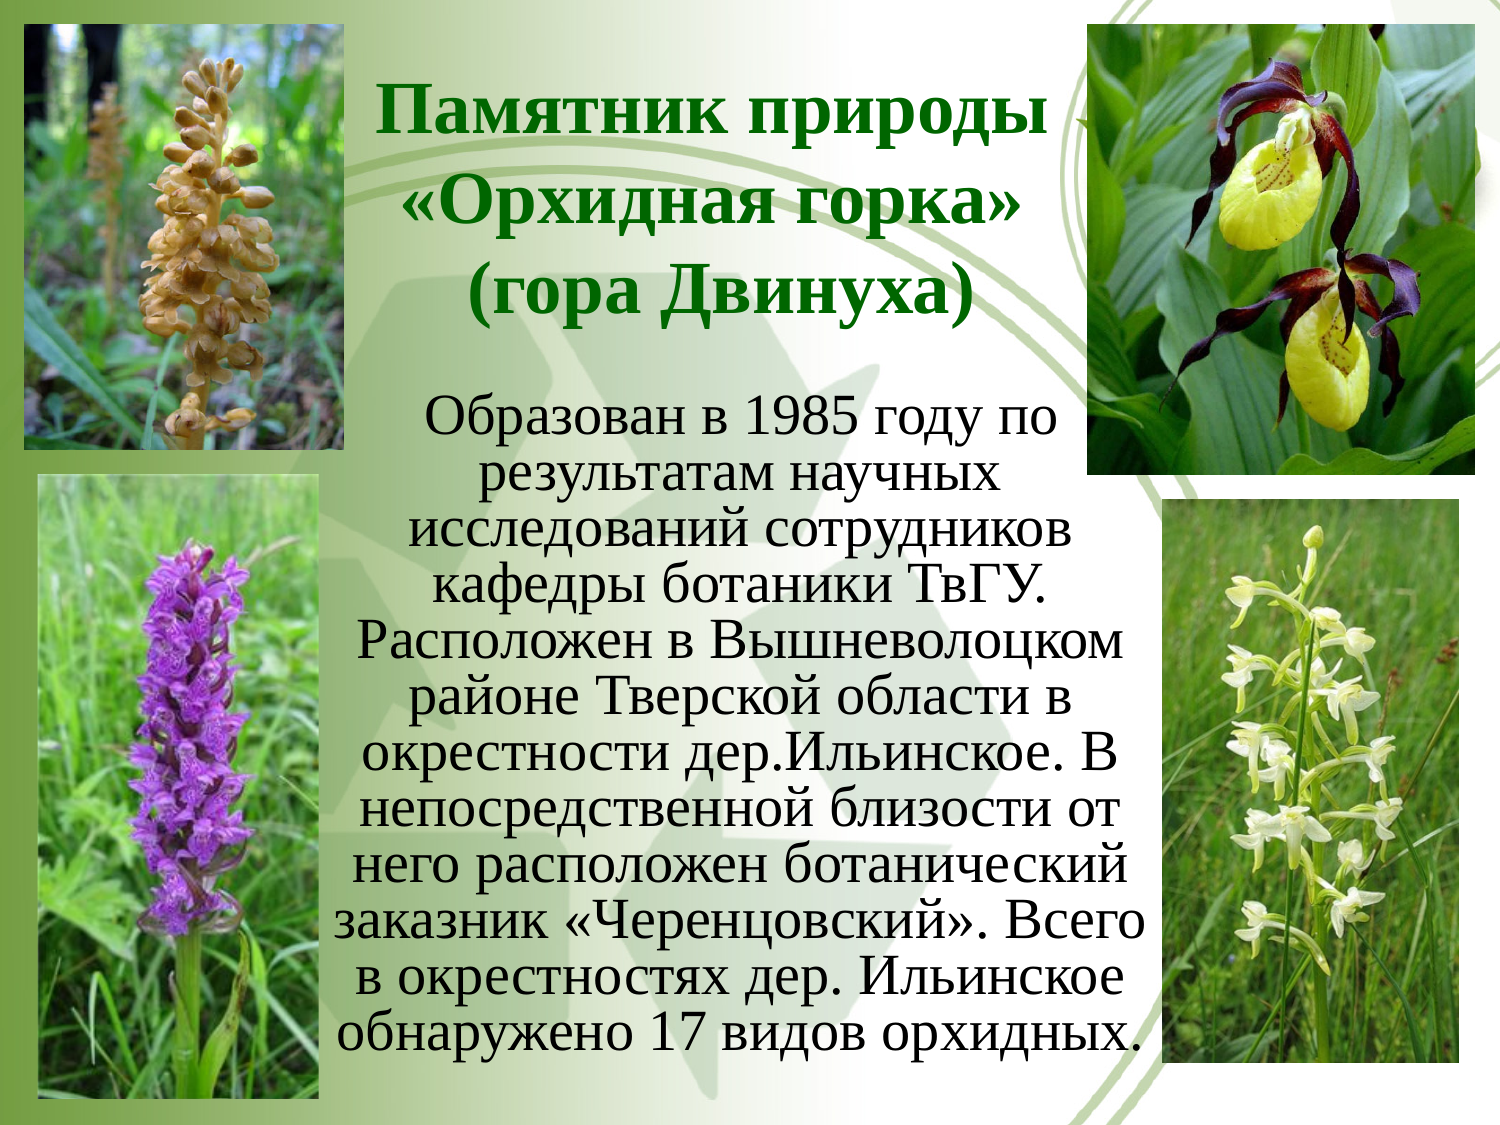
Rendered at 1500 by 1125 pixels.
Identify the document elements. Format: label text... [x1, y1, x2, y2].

title Памятник природы «Орхидная горка» (гора Двинуха) [348, 99, 1082, 288]
picture [0, 0, 1500, 1125]
list Образован в 1985 году по результатам научных исследований сотрудников кафедры ботаники ТвГУ. Расположен в Вышневолоцком районе Тверской области в окрестности дер.Ильинское. В непосредственной близости от него расположен ботанический заказник «Черенцовский». Всего в окрестностях дер. Ильинское обнаружено 17 видов орхидных. [249, 382, 1176, 1125]
